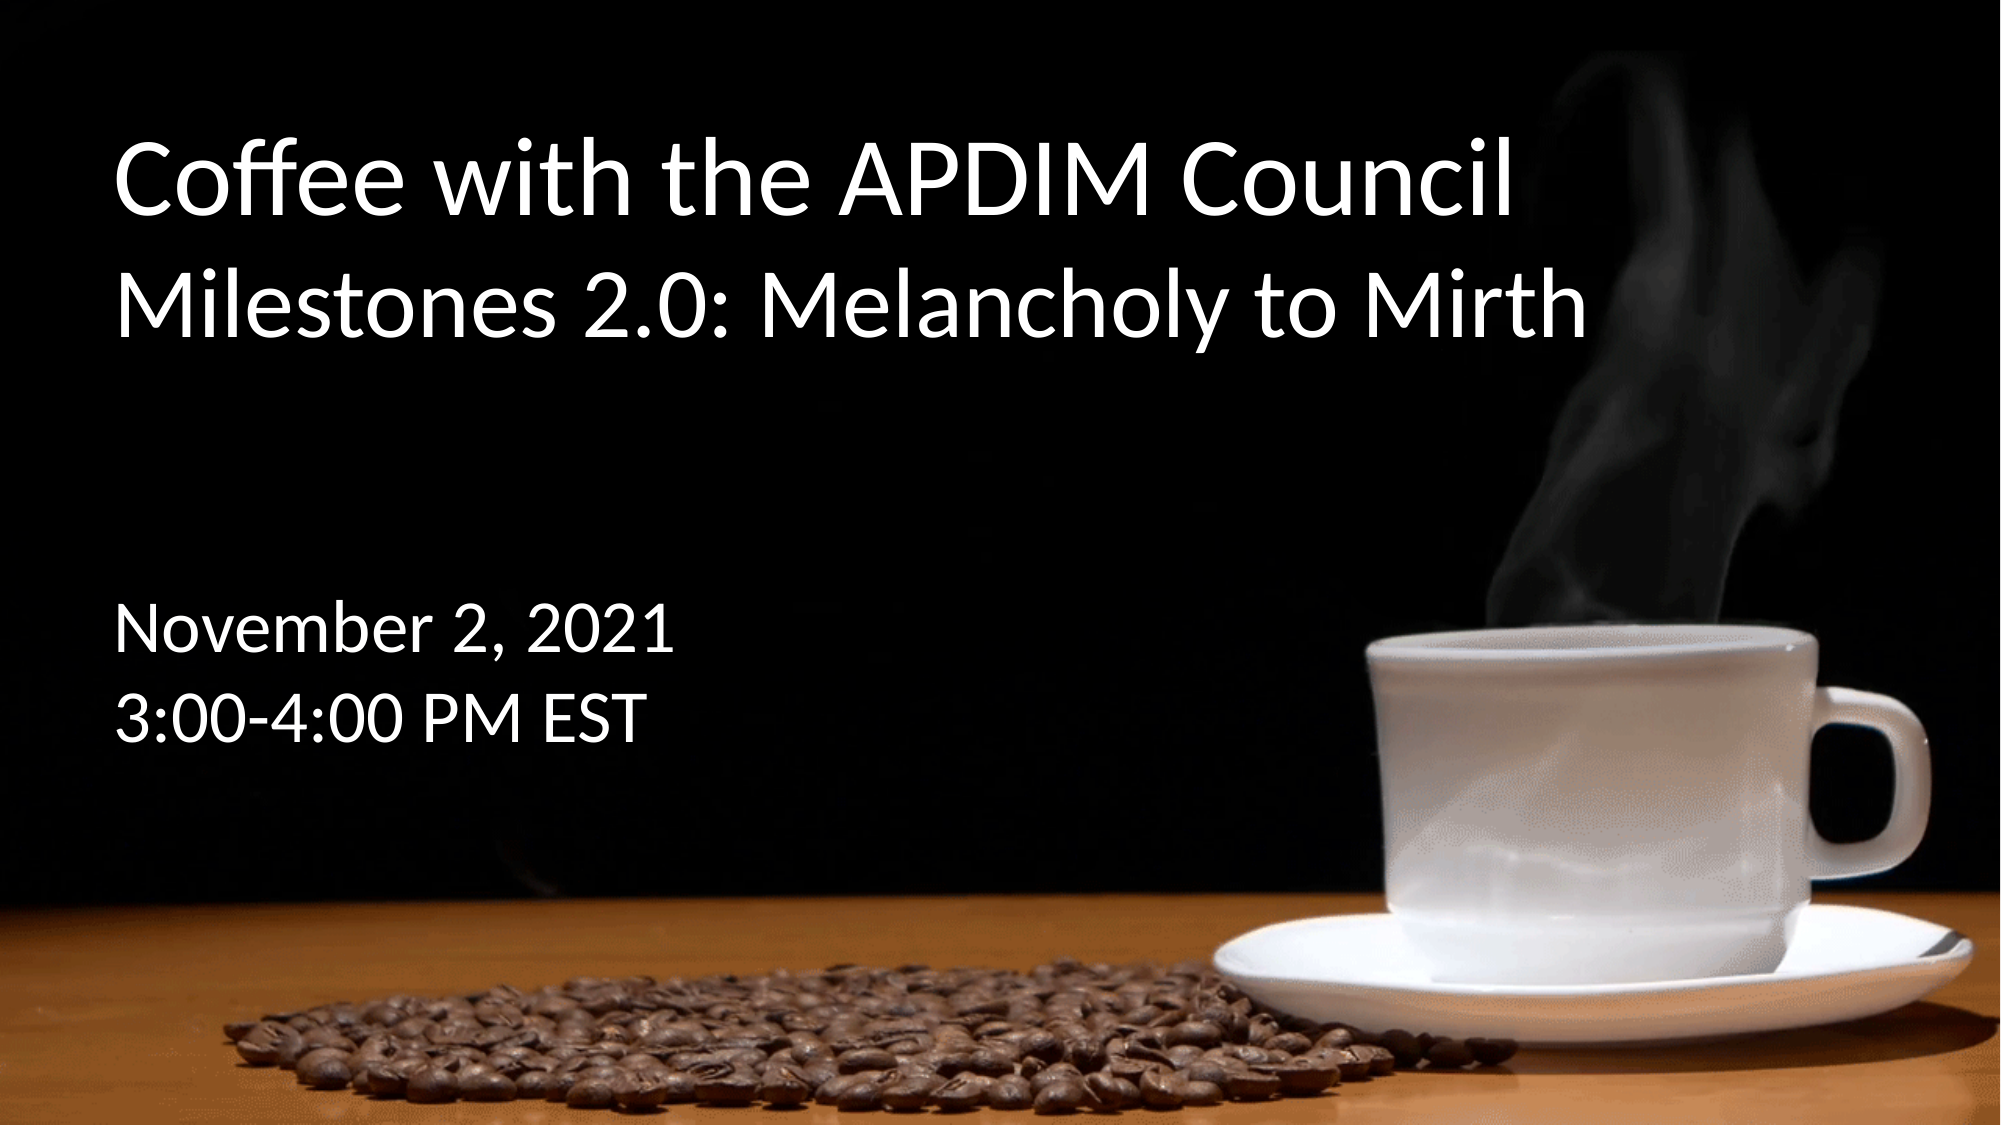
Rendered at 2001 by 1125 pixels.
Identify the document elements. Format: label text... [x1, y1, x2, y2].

picture [0, 0, 2001, 1125]
text_box Coffee with the APDIM Council Milestones 2.0: Melancholy to Mirth November 2, 2021 3:00-4:00 PM EST [98, 95, 1916, 875]
